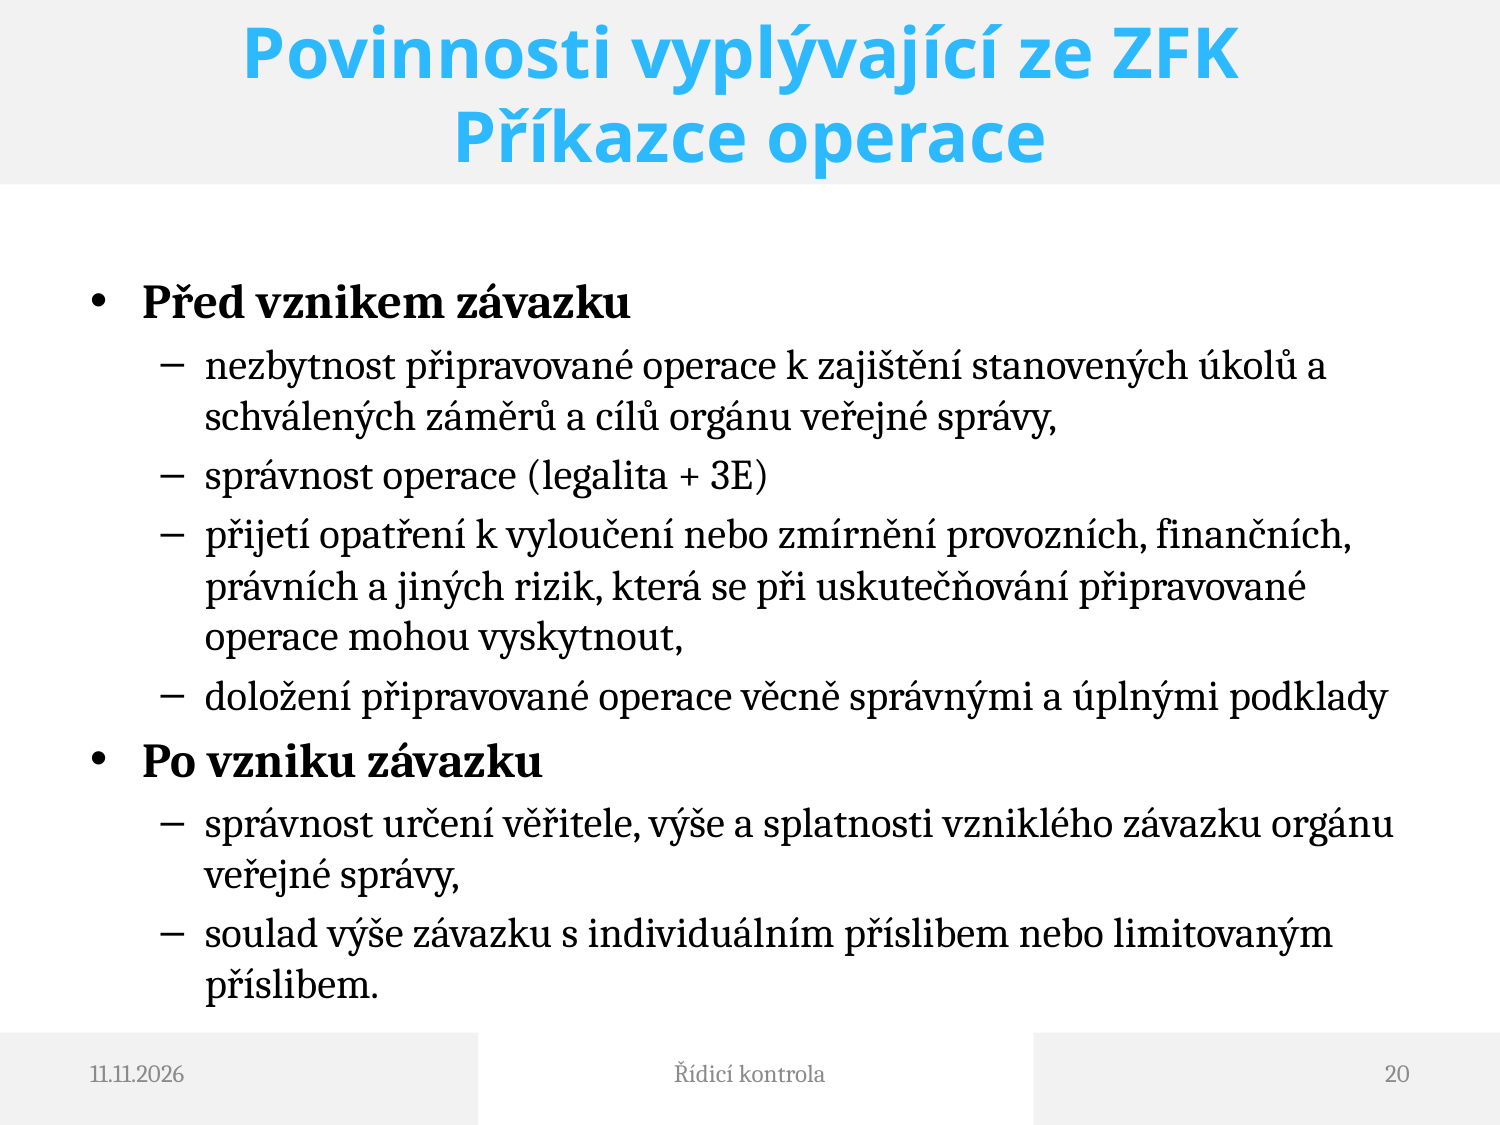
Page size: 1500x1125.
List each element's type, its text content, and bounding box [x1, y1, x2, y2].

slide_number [75, 1042, 425, 1103]
title Povinnosti vyplývající ze ZFK Příkazce operace [75, 0, 1425, 185]
slide_number 20 [1074, 1042, 1425, 1103]
footer Řídicí kontrola [512, 1042, 988, 1103]
list Před vznikem závazku nezbytnost připravované operace k zajištění stanovených úkolů a schválených záměrů a cílů orgánu veřejné správy, správnost operace (legalita + 3E) přijetí opatření k vyloučení nebo zmírnění provozních, finančních, právních a jiných rizik, která se při uskutečňování připravované operace mohou vyskytnout, doložení připravované operace věcně správnými a úplnými podklady Po vzniku závazku správnost určení věřitele, výše a splatnosti vzniklého závazku orgánu veřejné správy, soulad výše závazku s individuálním příslibem nebo limitovaným příslibem. [75, 262, 1425, 1059]
